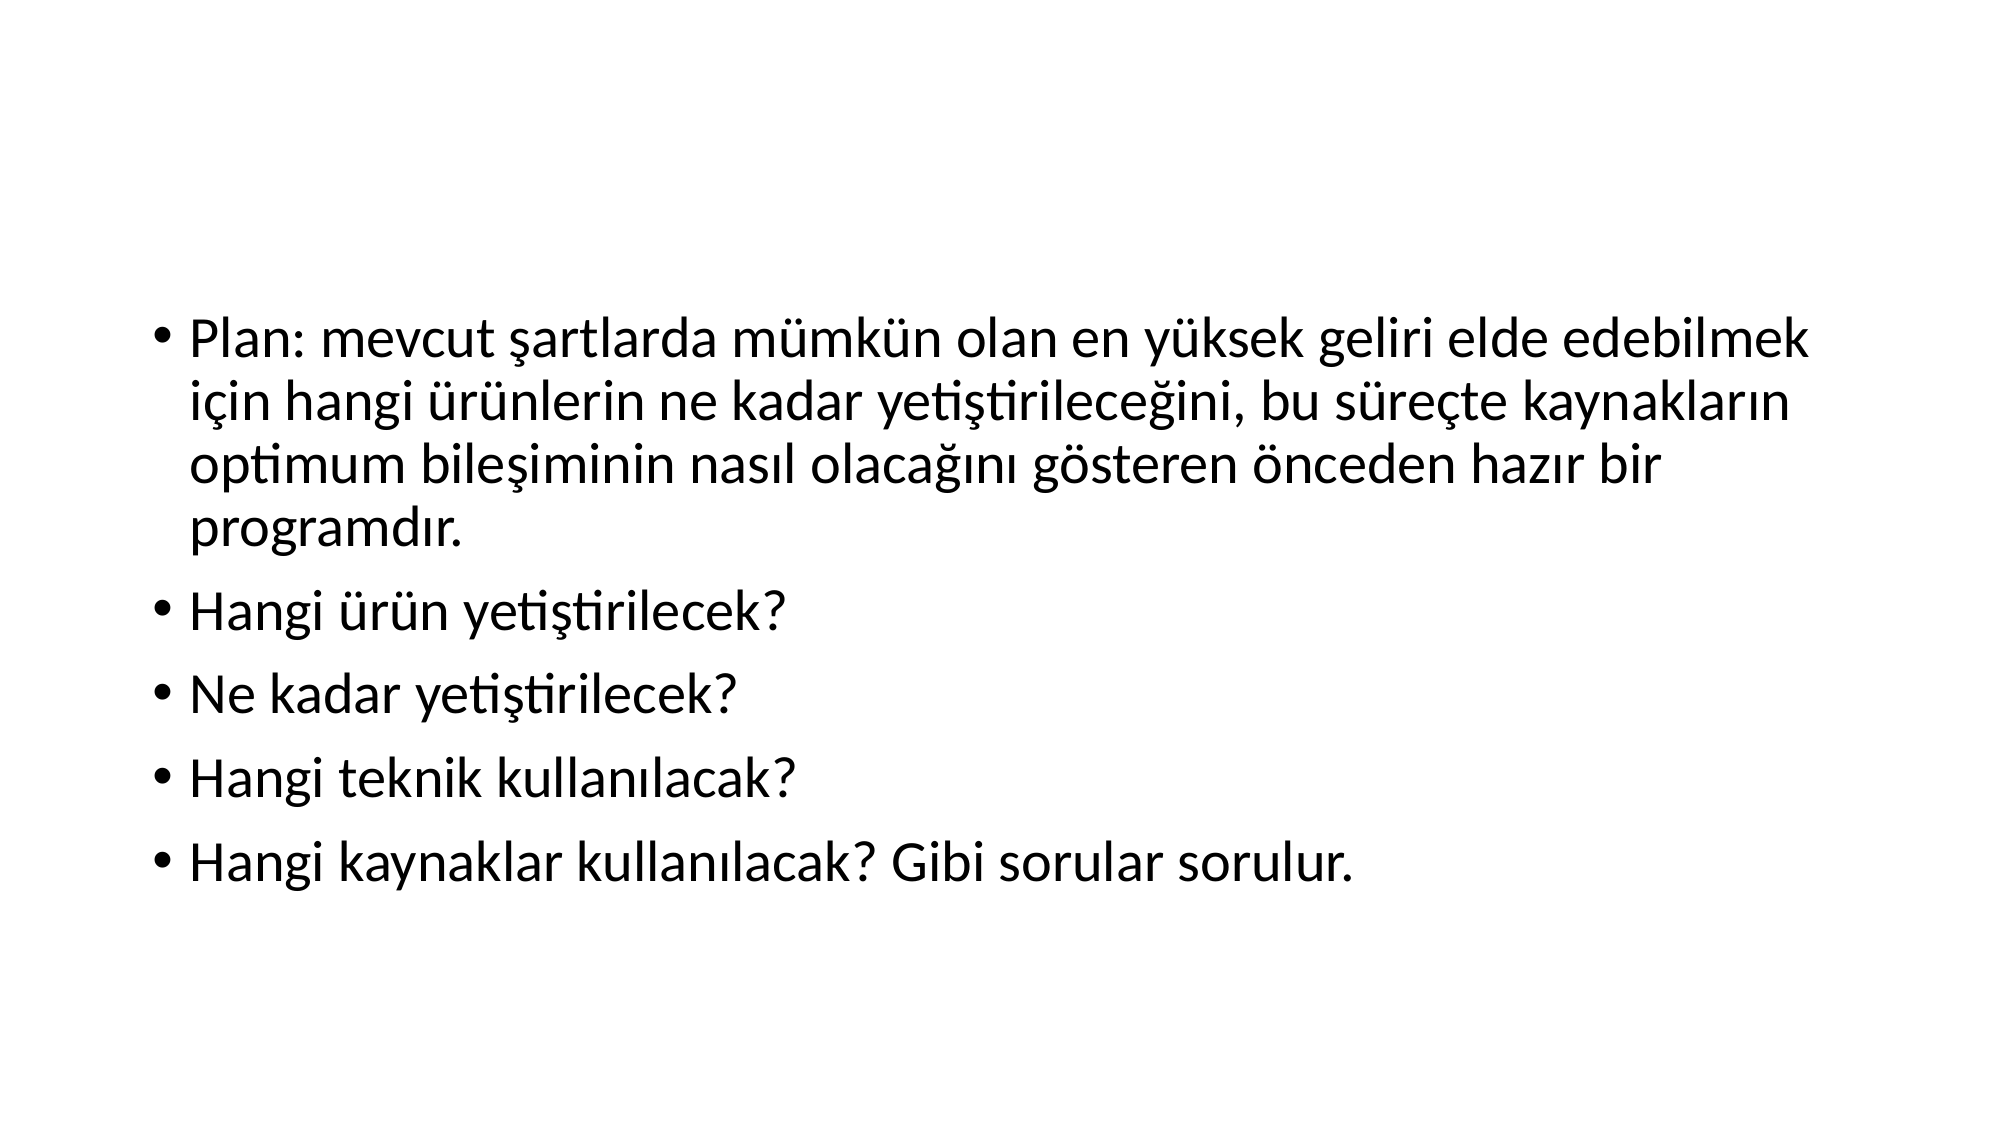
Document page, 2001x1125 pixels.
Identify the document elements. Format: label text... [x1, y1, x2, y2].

list Plan: mevcut şartlarda mümkün olan en yüksek geliri elde edebilmek için hangi ürünlerin ne kadar yetiştirileceğini, bu süreçte kaynakların optimum bileşiminin nasıl olacağını gösteren önceden hazır bir programdır. Hangi ürün yetiştirilecek? Ne kadar yetiştirilecek? Hangi teknik kullanılacak? Hangi kaynaklar kullanılacak? Gibi sorular sorulur. [137, 299, 1863, 1014]
